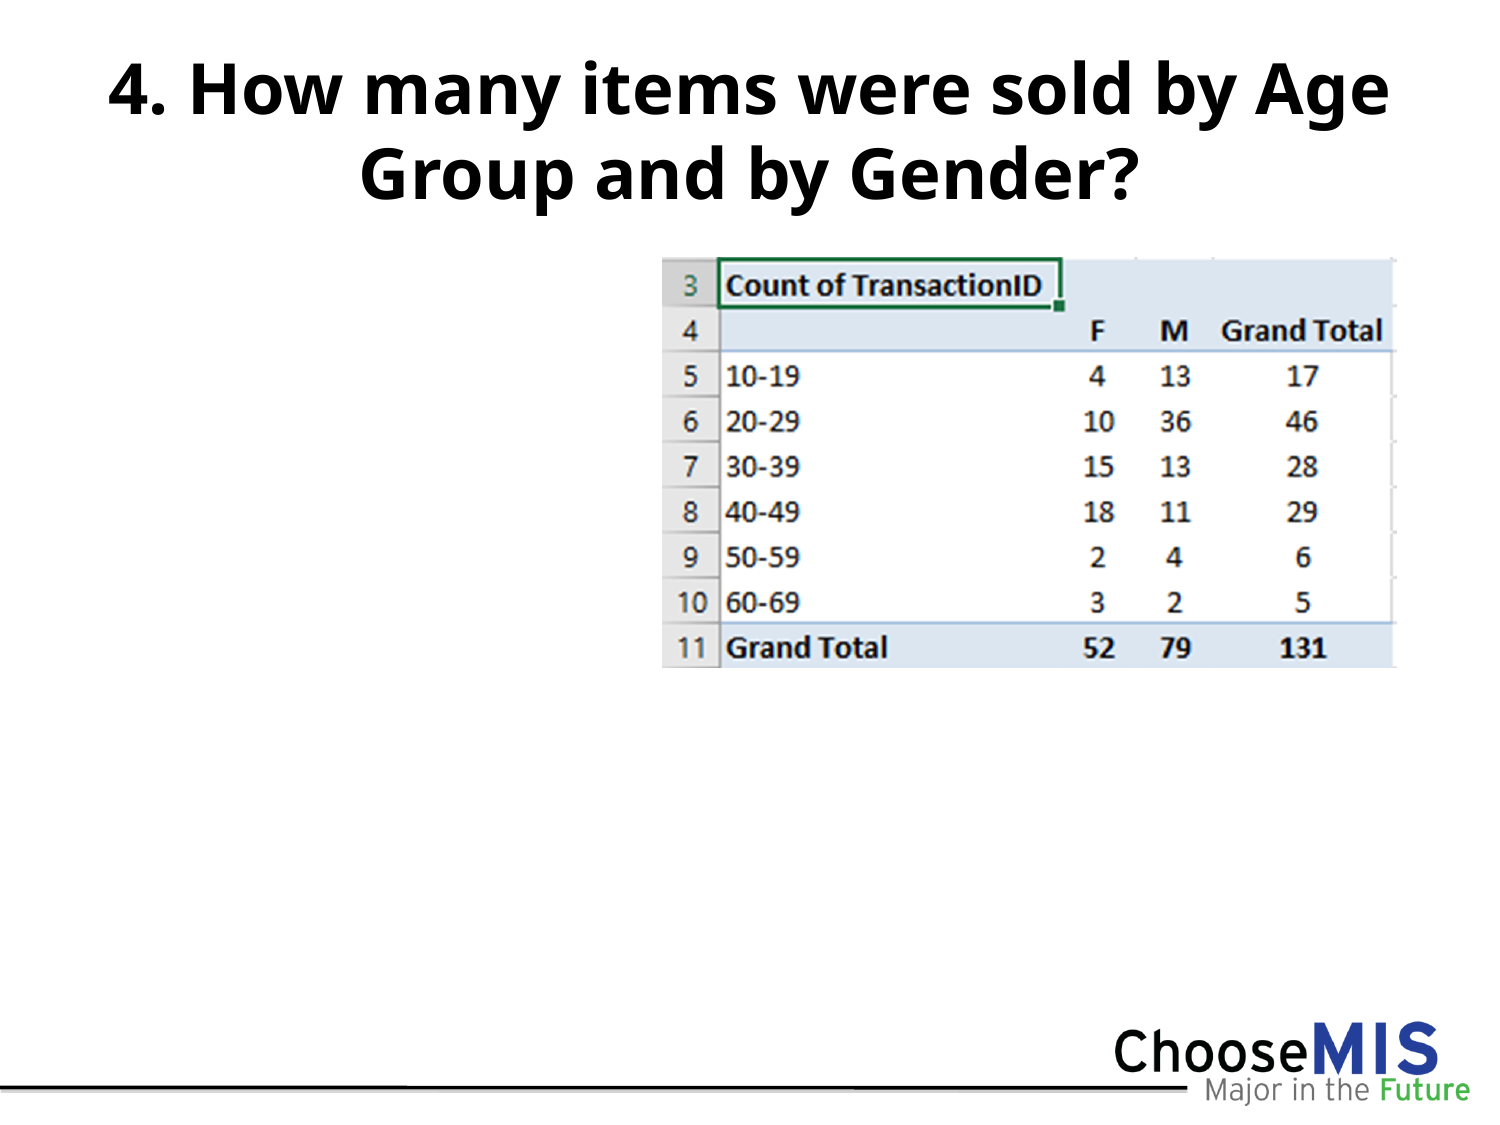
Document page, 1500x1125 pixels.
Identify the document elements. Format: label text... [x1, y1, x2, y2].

title 4. How many items were sold by Age Group and by Gender? [87, 34, 1413, 223]
picture [1112, 1012, 1472, 1107]
picture [661, 257, 1398, 669]
